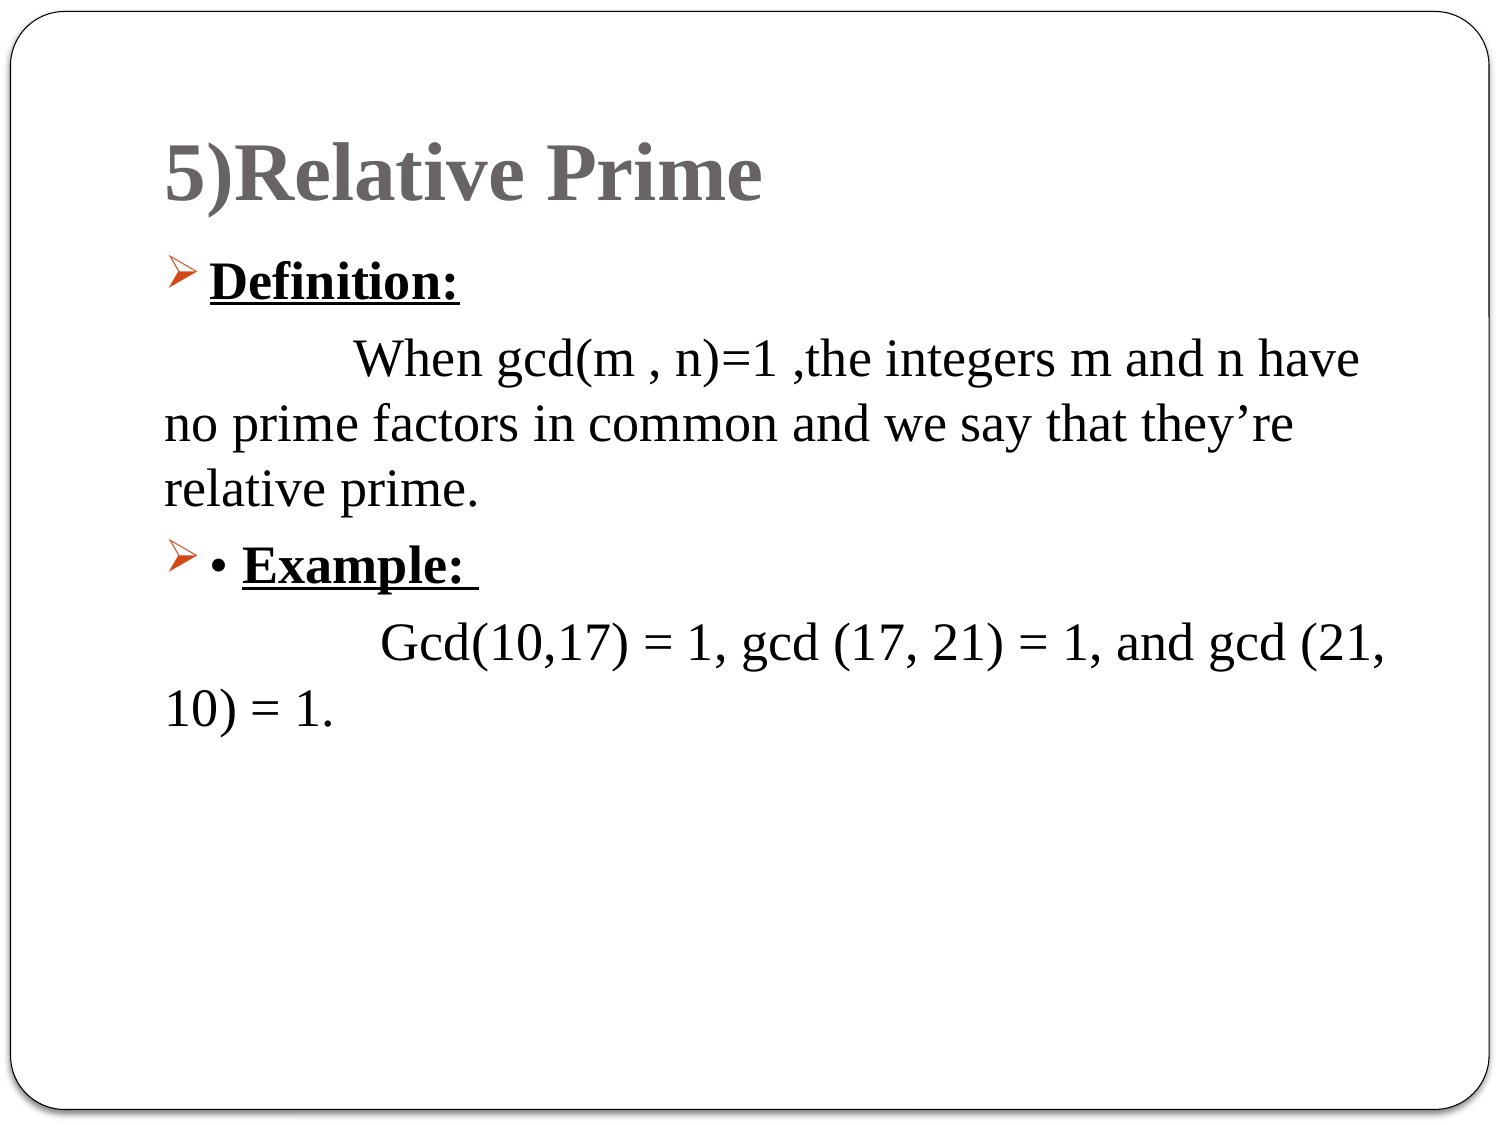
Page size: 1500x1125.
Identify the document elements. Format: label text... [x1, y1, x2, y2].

list Definition: When gcd(m , n)=1 ,the integers m and n have no prime factors in common and we say that they’re relative prime. • Example: Gcd(10,17) = 1, gcd (17, 21) = 1, and gcd (21, 10) = 1. [150, 237, 1425, 988]
title 5)Relative Prime [150, 45, 1425, 233]
